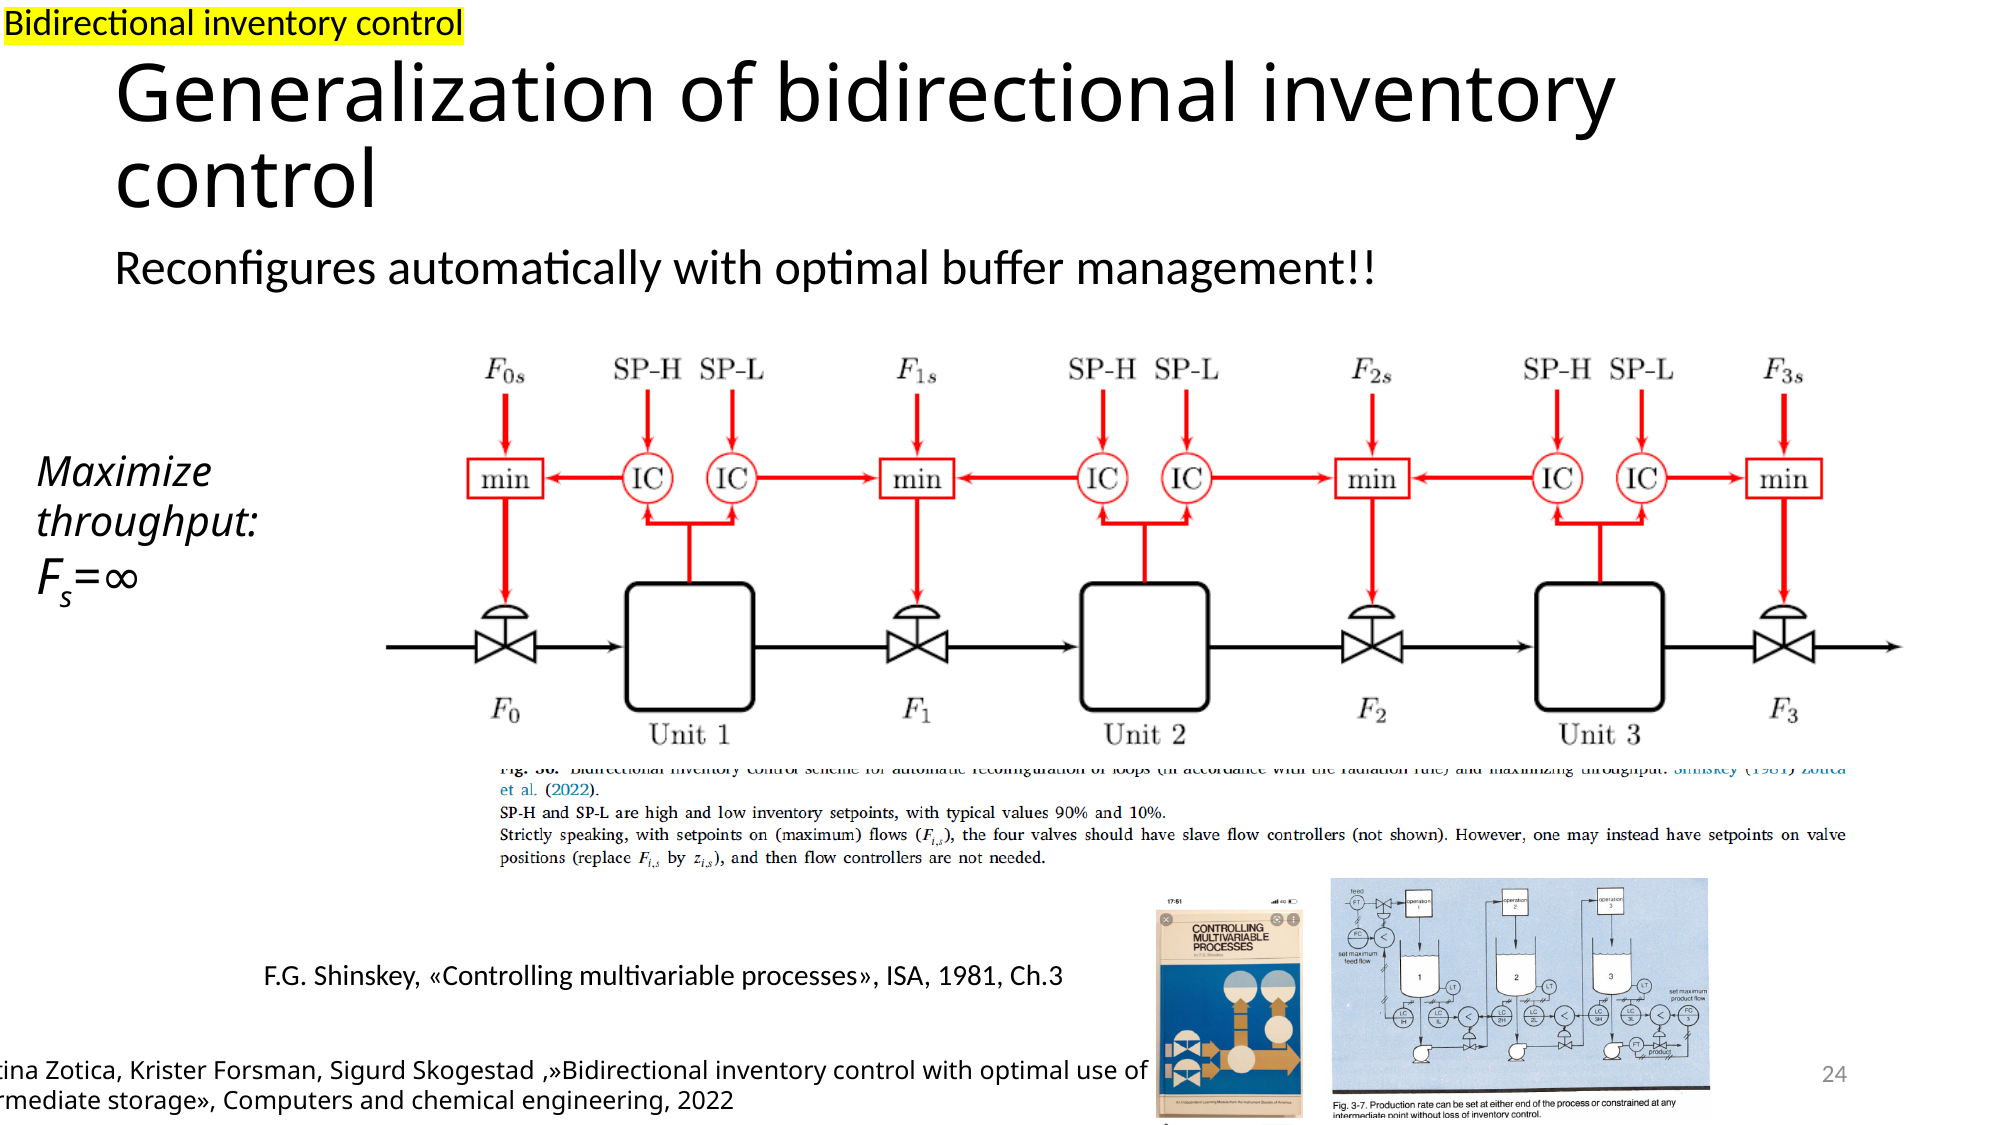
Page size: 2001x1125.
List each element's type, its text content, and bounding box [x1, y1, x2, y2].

text_box Reconfigures automatically with optimal buffer management!! [99, 233, 1860, 302]
text_box Maximize throughput: Fs=∞ [21, 437, 274, 666]
picture [346, 330, 1912, 869]
picture [1156, 892, 1303, 1125]
text_box Cristina Zotica, Krister Forsman, Sigurd Skogestad ,»Bidirectional inventory control with optimal use of intermediate storage», Computers and chemical engineering, 2022 , [0, 1047, 1156, 1125]
slide_number 24 [1711, 1042, 1863, 1103]
text_box Bidirectional inventory control [0, 0, 480, 51]
text_box F.G. Shinskey, «Controlling multivariable processes», ISA, 1981, Ch.3 [249, 949, 1111, 999]
title Generalization of bidirectional inventory control [99, 45, 1900, 233]
picture [1325, 878, 1711, 1118]
